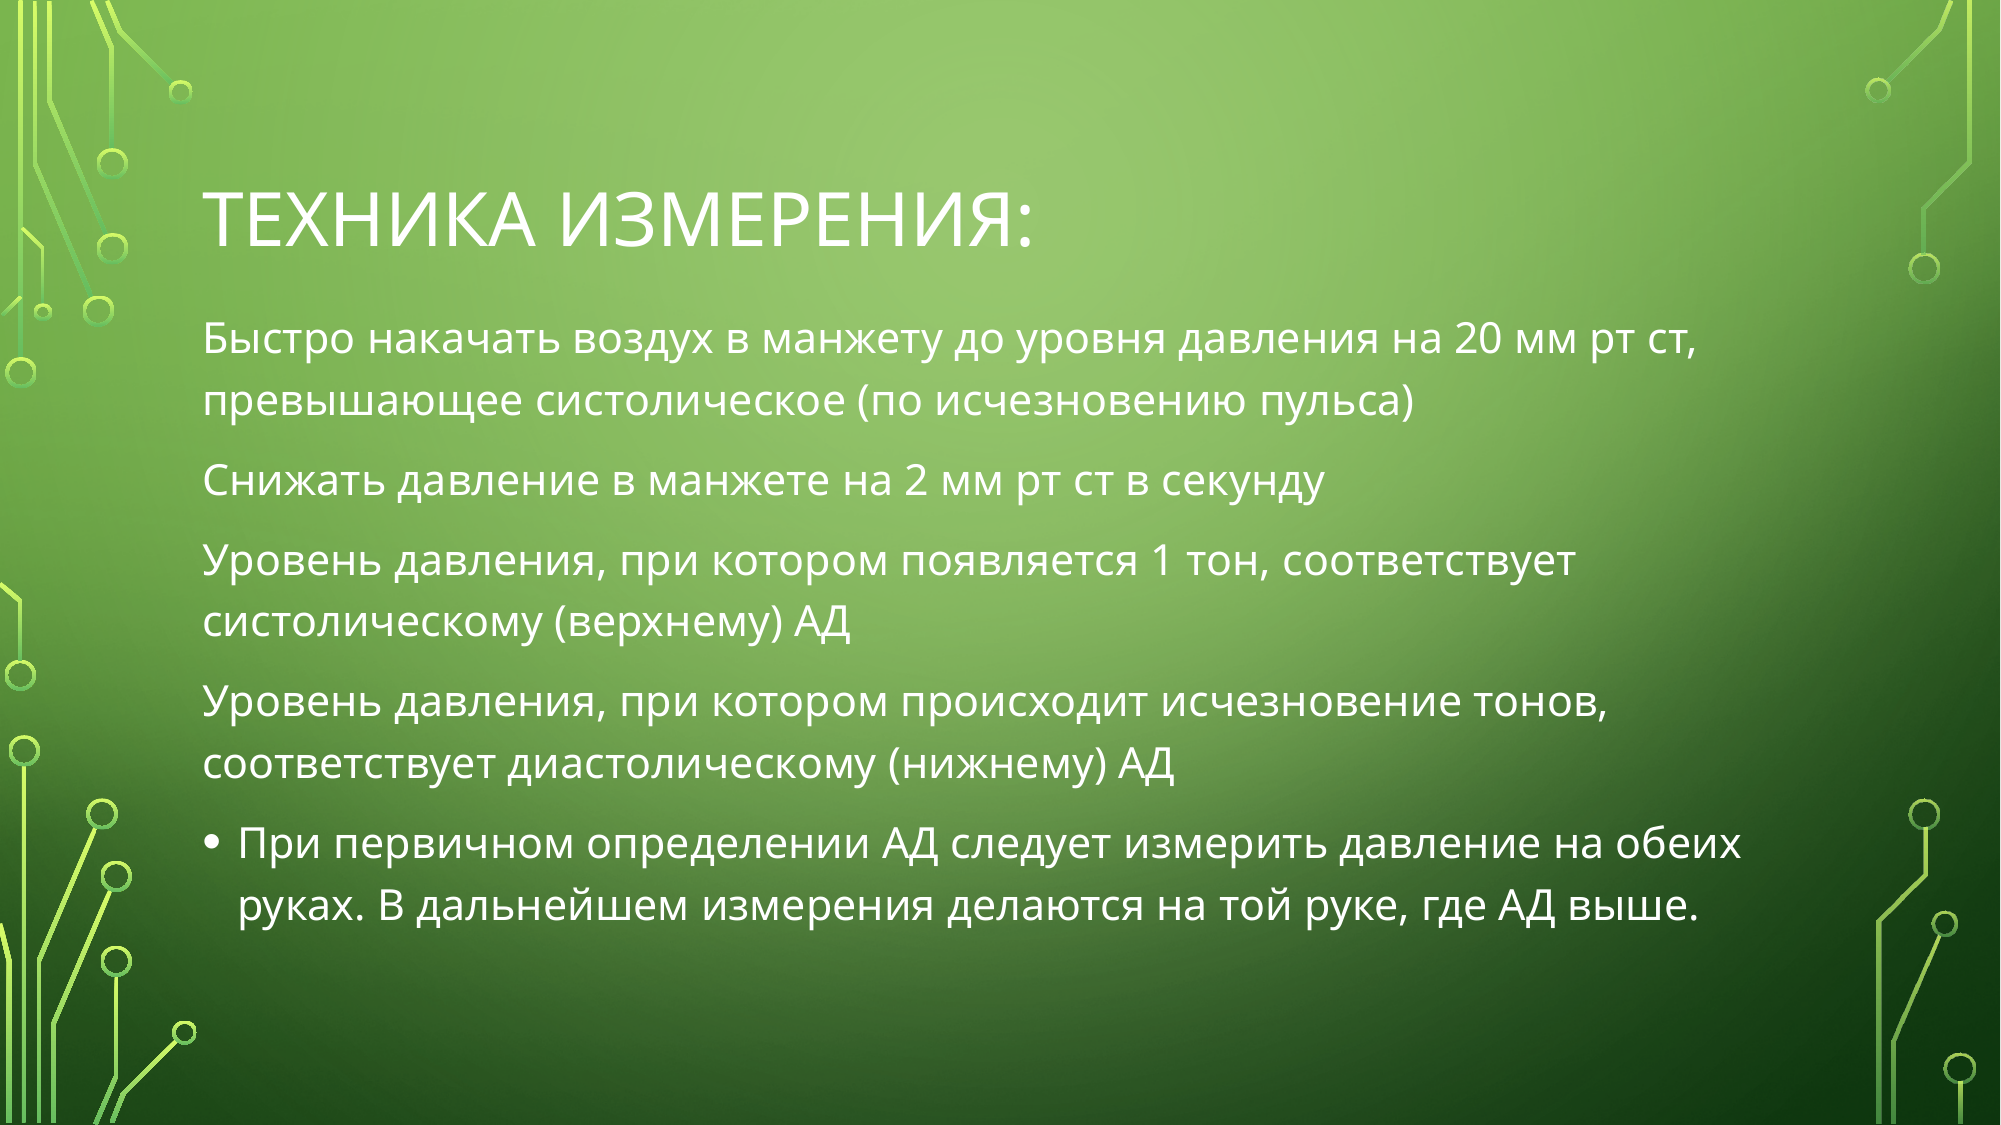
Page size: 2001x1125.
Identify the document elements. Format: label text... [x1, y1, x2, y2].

list Быстро накачать воздух в манжету до уровня давления на 20 мм рт ст, превышающее систолическое (по исчезновению пульса) Снижать давление в манжете на 2 мм рт ст в секунду Уровень давления, при котором появляется 1 тон, соответствует систолическому (верхнему) АД Уровень давления, при котором происходит исчезновение тонов, соответствует диастолическому (нижнему) АД При первичном определении АД следует измерить давление на обеих руках. В дальнейшем измерения делаются на той руке, где АД выше. [187, 292, 1813, 950]
title Техника измерения: [187, 101, 1813, 292]
